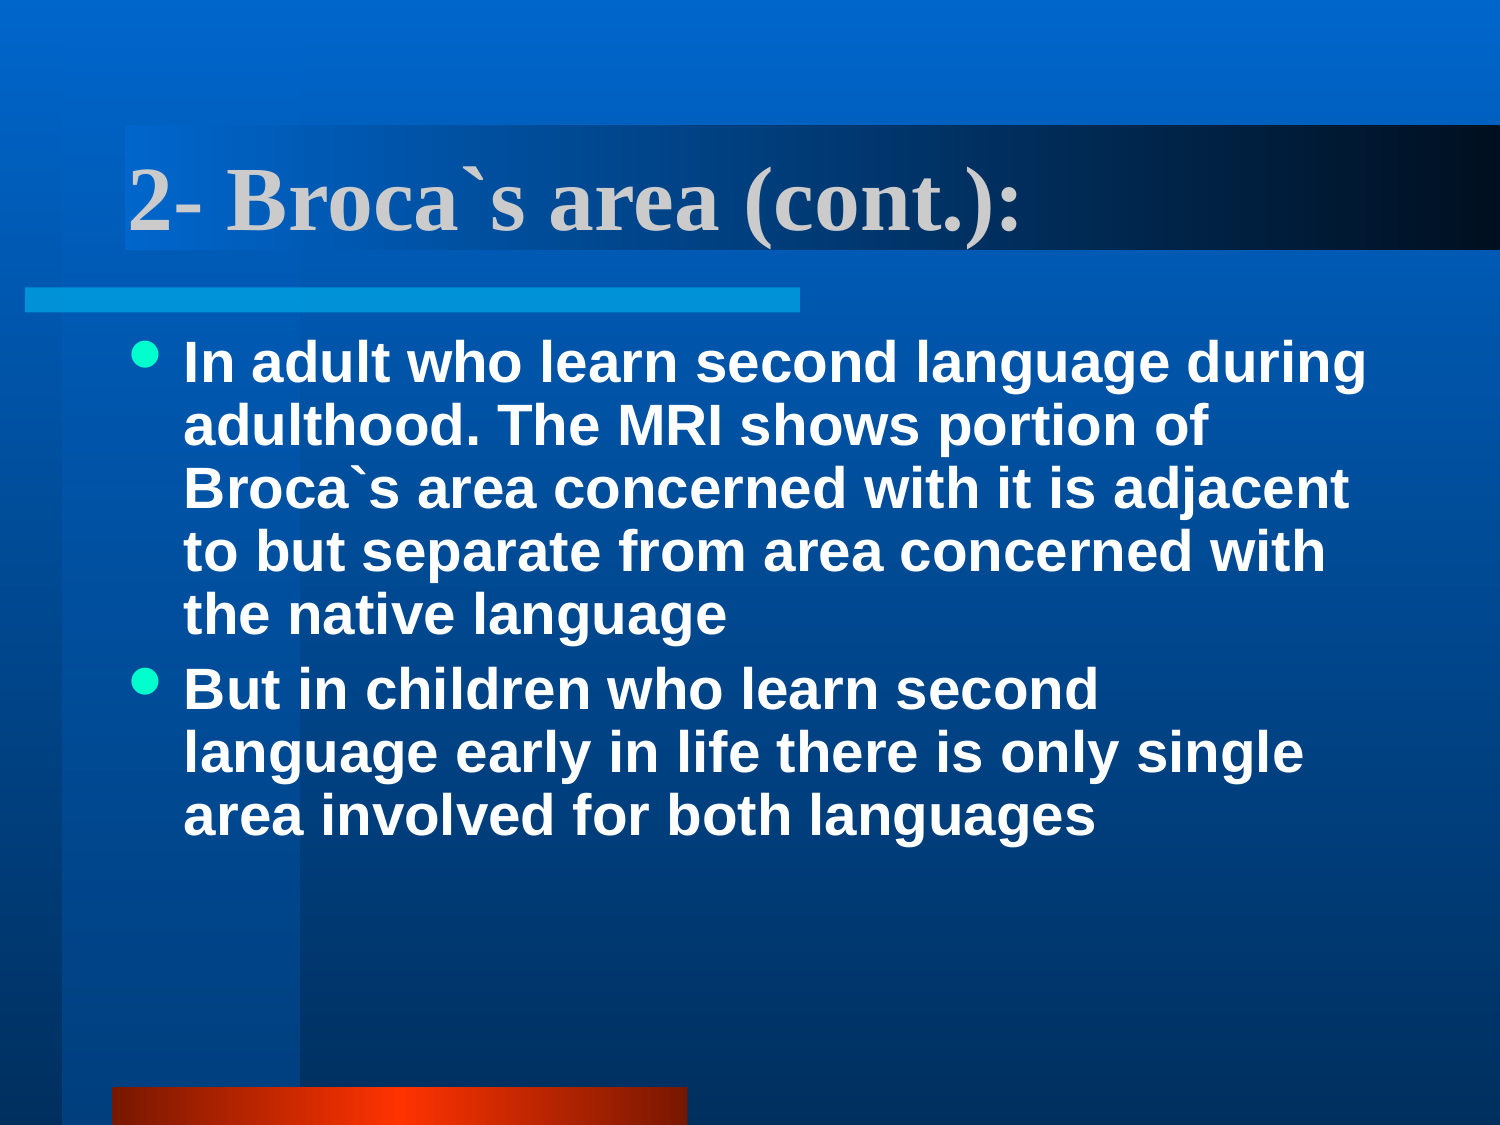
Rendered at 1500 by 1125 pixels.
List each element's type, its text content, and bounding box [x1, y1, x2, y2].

title 2- Broca`s area (cont.): [112, 99, 1388, 288]
list In adult who learn second language during adulthood. The MRI shows portion of Broca`s area concerned with it is adjacent to but separate from area concerned with the native language But in children who learn second language early in life there is only single area involved for both languages [112, 324, 1388, 1001]
